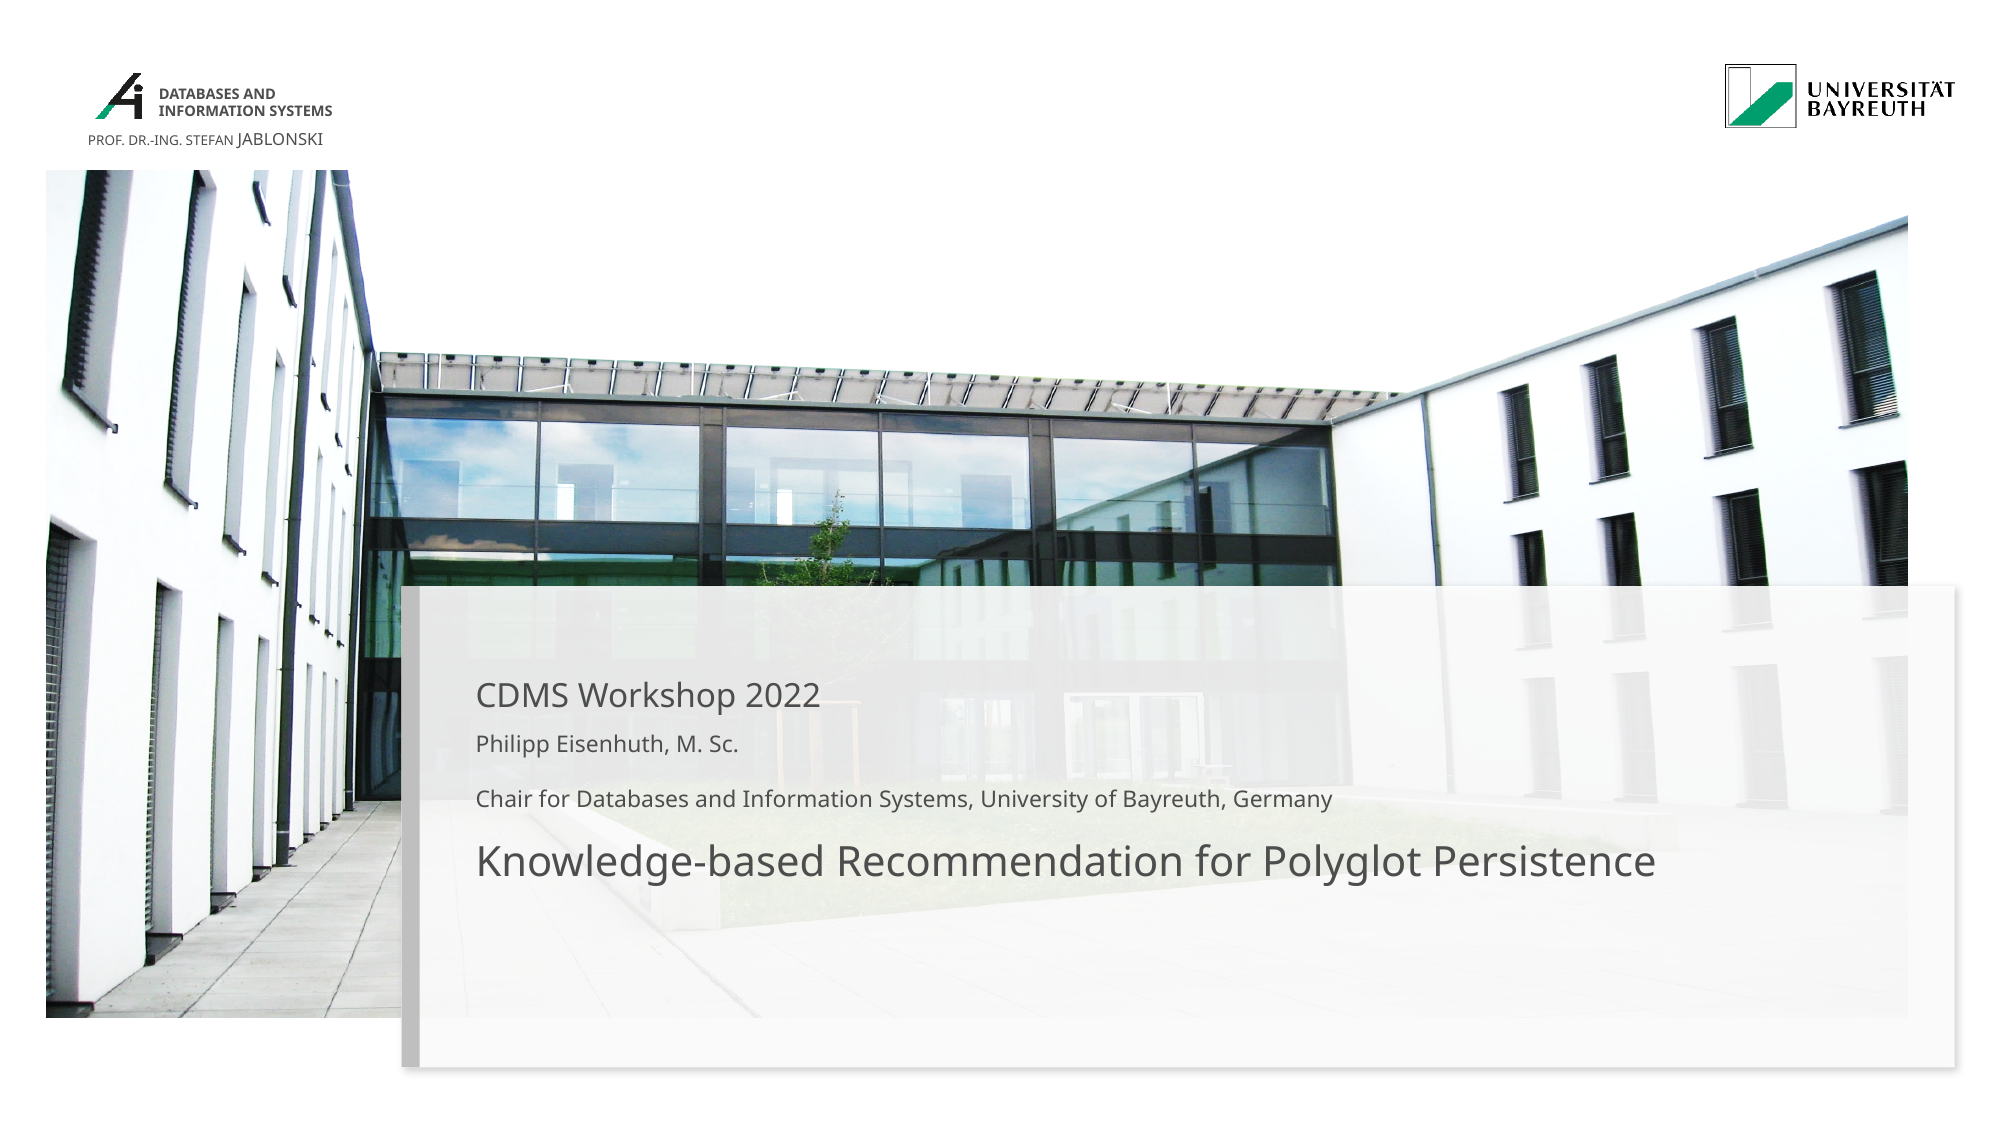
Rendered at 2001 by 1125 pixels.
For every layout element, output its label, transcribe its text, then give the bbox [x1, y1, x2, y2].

picture [46, 170, 1908, 1018]
picture [95, 73, 148, 121]
subtitle Knowledge-based Recommendation for Polyglot Persistence [460, 827, 1898, 1026]
list CDMS Workshop 2022 [460, 667, 1485, 720]
title Philipp Eisenhuth, M. Sc. Chair for Databases and Information Systems, University of Bayreuth, Germany [460, 729, 1898, 820]
picture [1725, 64, 1955, 128]
